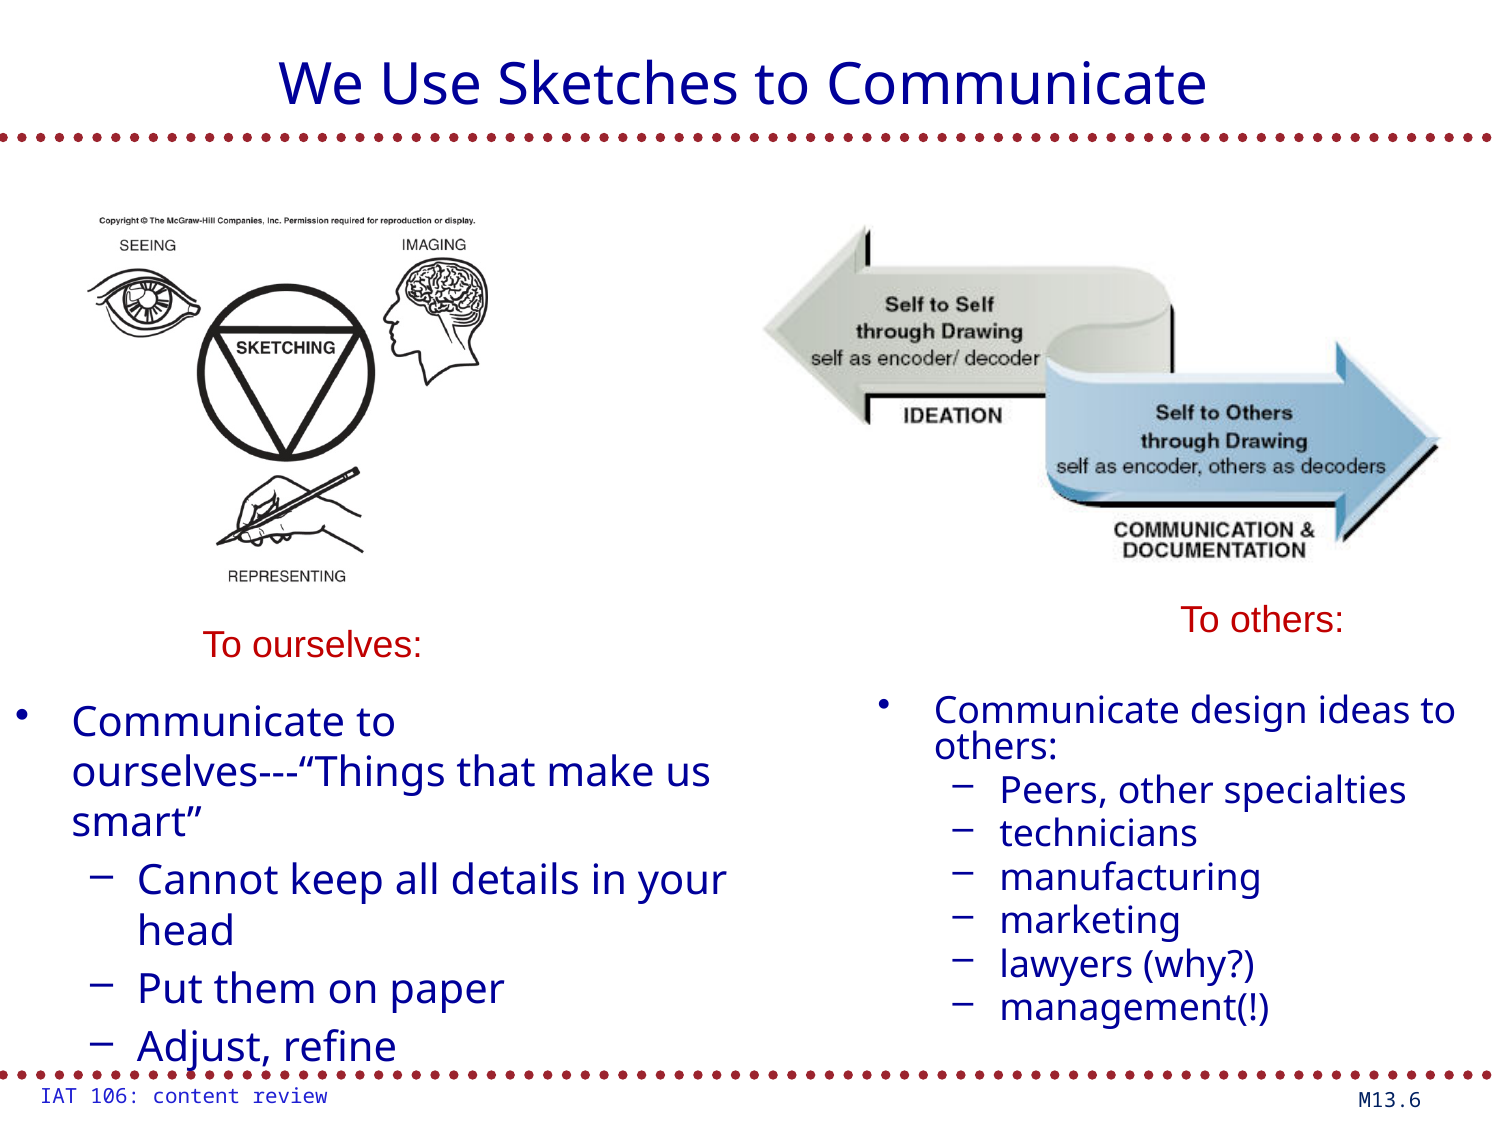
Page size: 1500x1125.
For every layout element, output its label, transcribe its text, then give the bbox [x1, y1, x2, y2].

text_box To ourselves: [87, 612, 538, 673]
title We Use Sketches to Communicate [50, 37, 1438, 125]
list Communicate to ourselves---“Things that make us smart” Cannot keep all details in your head Put them on paper Adjust, refine [0, 687, 754, 1038]
list Communicate design ideas to others: Peers, other specialties technicians manufacturing marketing lawyers (why?) management(!) [862, 687, 1500, 1050]
picture [749, 212, 1454, 580]
picture [87, 212, 488, 588]
text_box To others: [1100, 589, 1425, 648]
